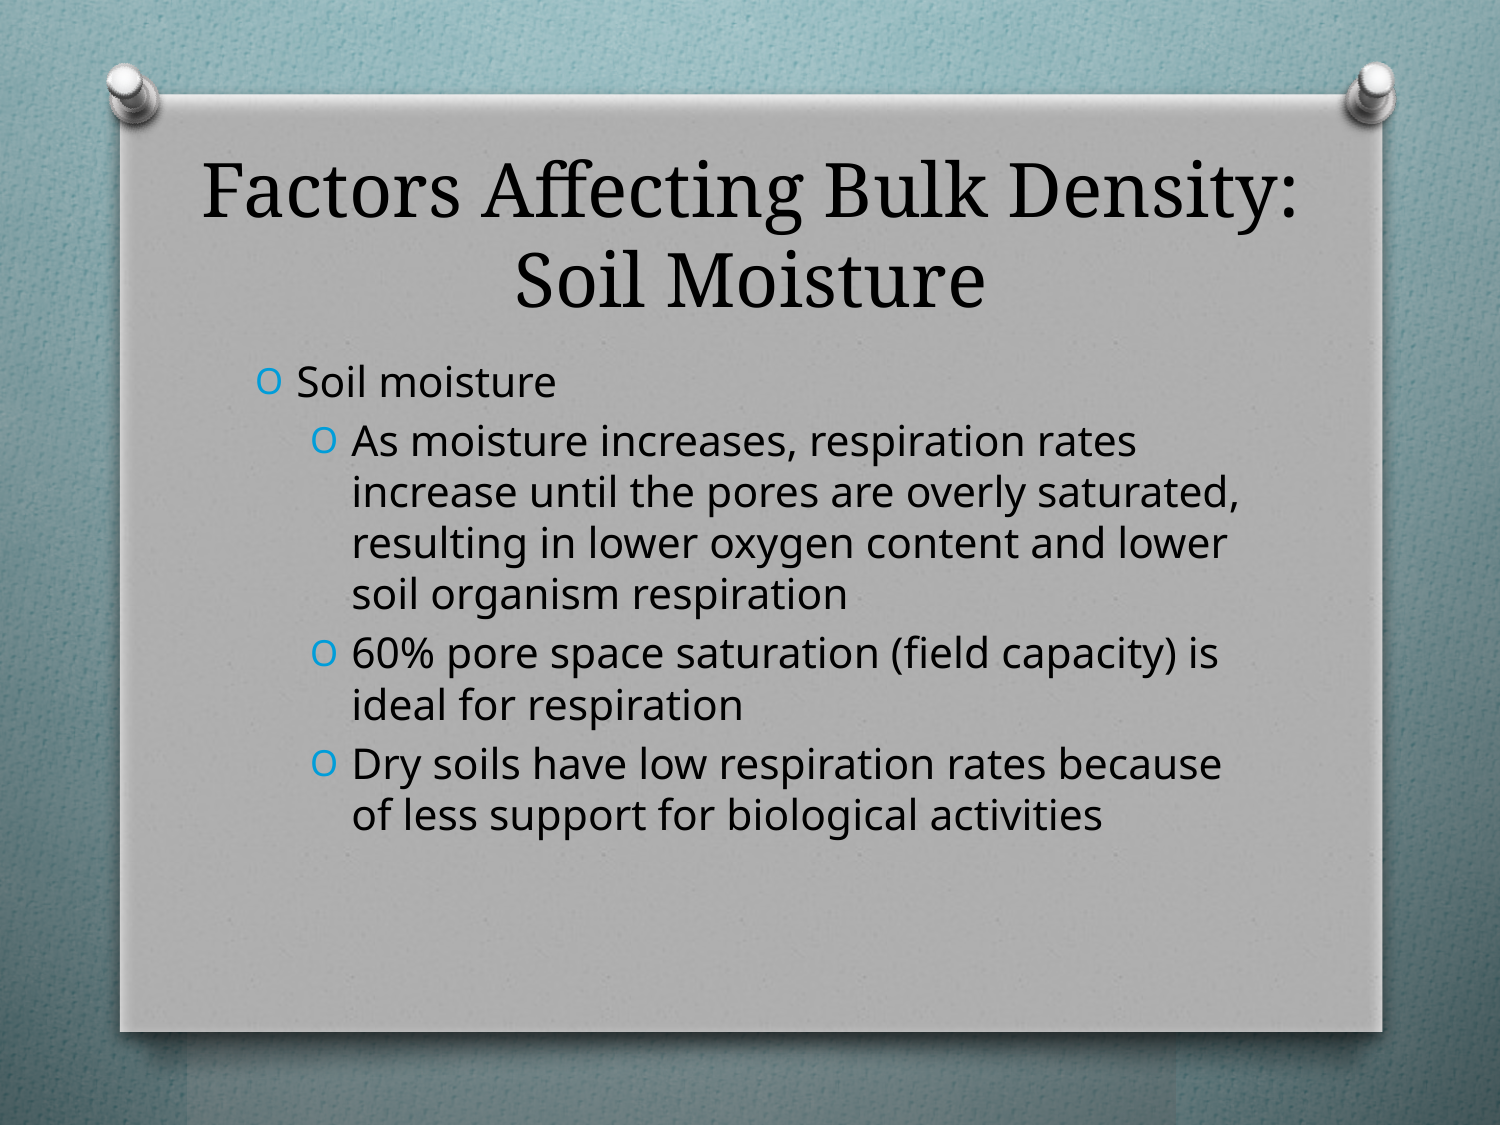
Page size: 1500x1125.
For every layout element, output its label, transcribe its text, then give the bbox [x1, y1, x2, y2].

picture [75, 29, 198, 153]
picture [1317, 35, 1439, 156]
list Soil moisture As moisture increases, respiration rates increase until the pores are overly saturated, resulting in lower oxygen content and lower soil organism respiration 60% pore space saturation (field capacity) is ideal for respiration Dry soils have low respiration rates because of less support for biological activities [240, 347, 1257, 939]
title Factors Affecting Bulk Density: Soil Moisture [179, 134, 1323, 332]
